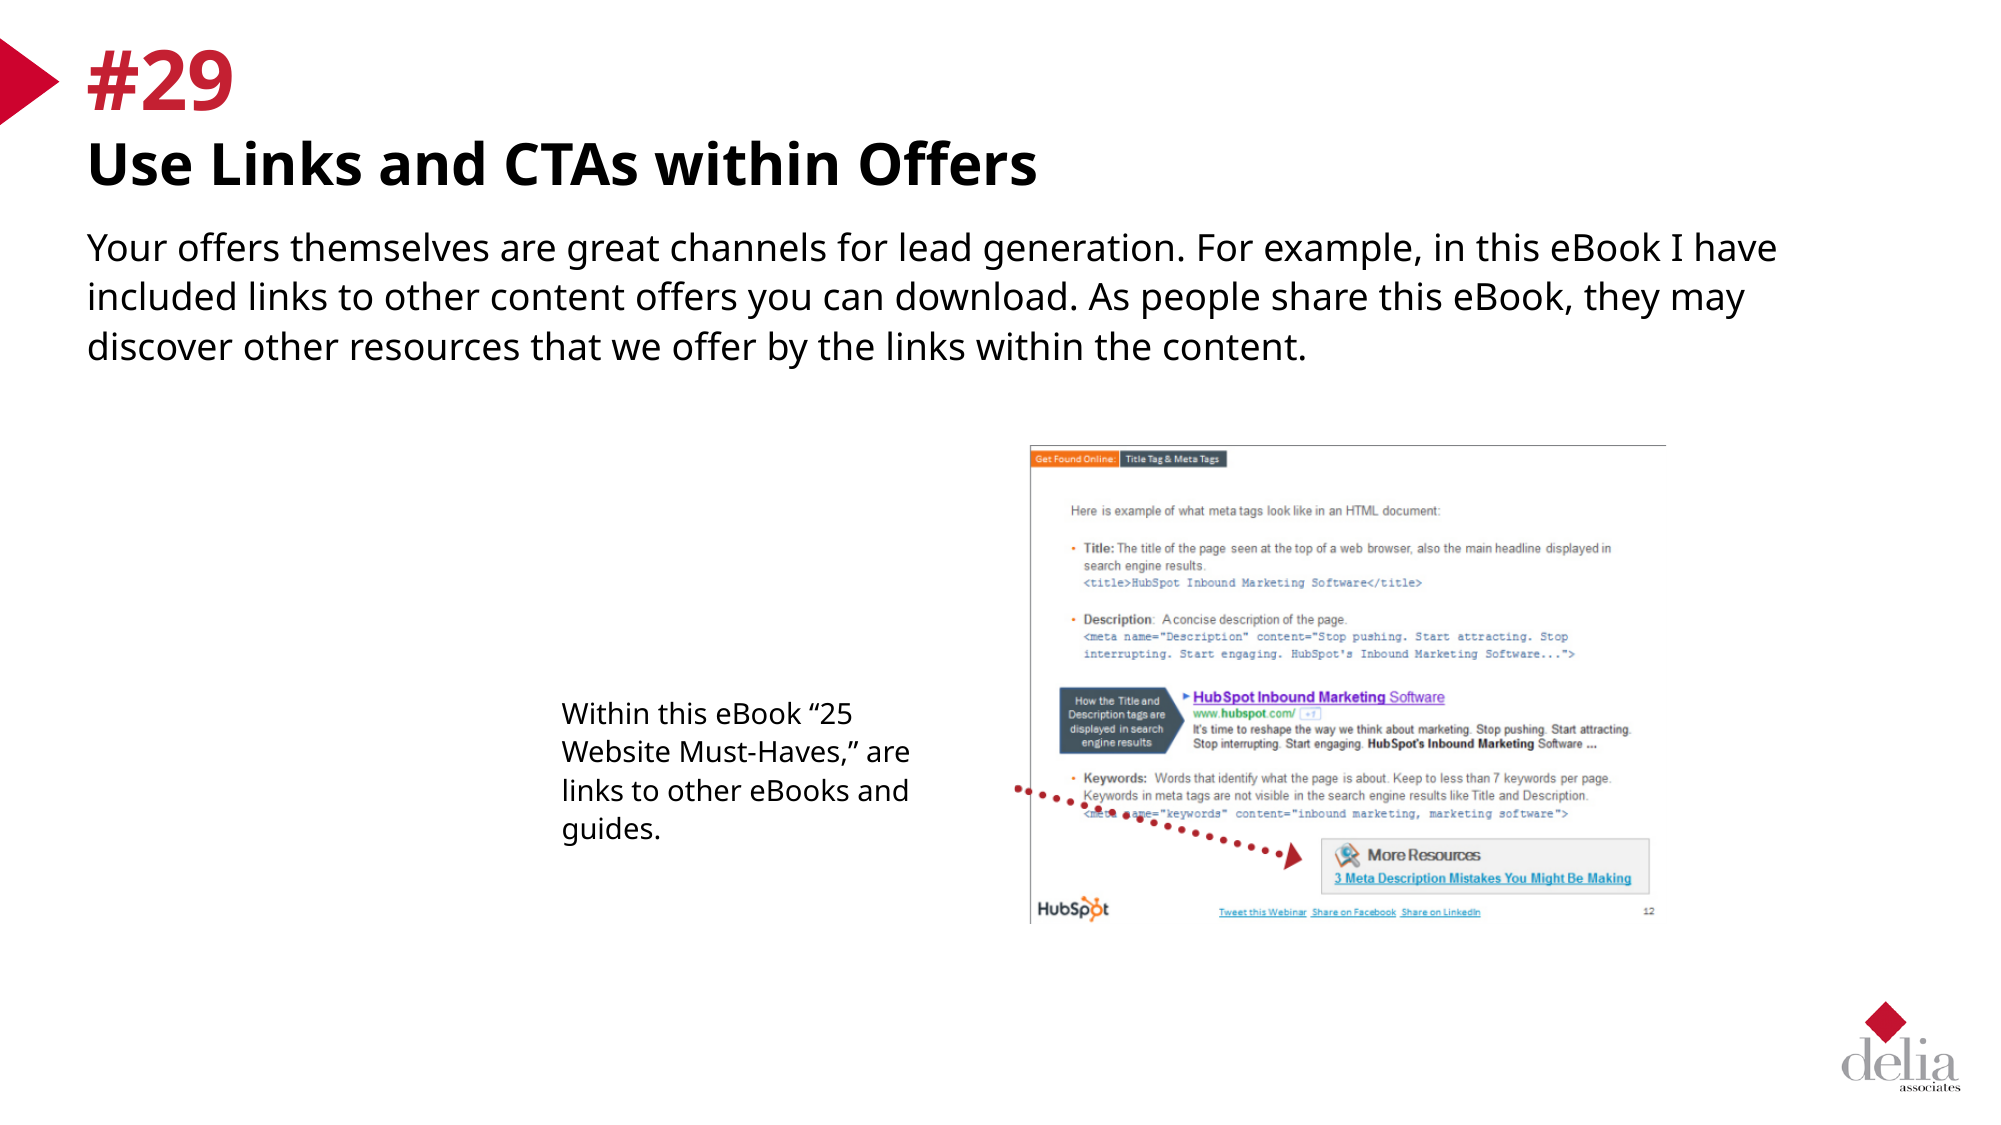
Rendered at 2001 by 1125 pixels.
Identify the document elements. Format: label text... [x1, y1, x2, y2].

text_box Your offers themselves are great channels for lead generation. For example, in this eBook I have included links to other content offers you can download. As people share this eBook, they may discover other resources that we offer by the links within the content. [72, 211, 1859, 376]
picture [1837, 982, 1965, 1110]
text_box [0, 37, 61, 126]
text_box Within this eBook “25 Website Must-Haves,” are links to other eBooks and guides. [546, 684, 966, 853]
text_box #29 Use Links and CTAs within Offers [71, 19, 1397, 205]
picture [1014, 445, 1667, 924]
